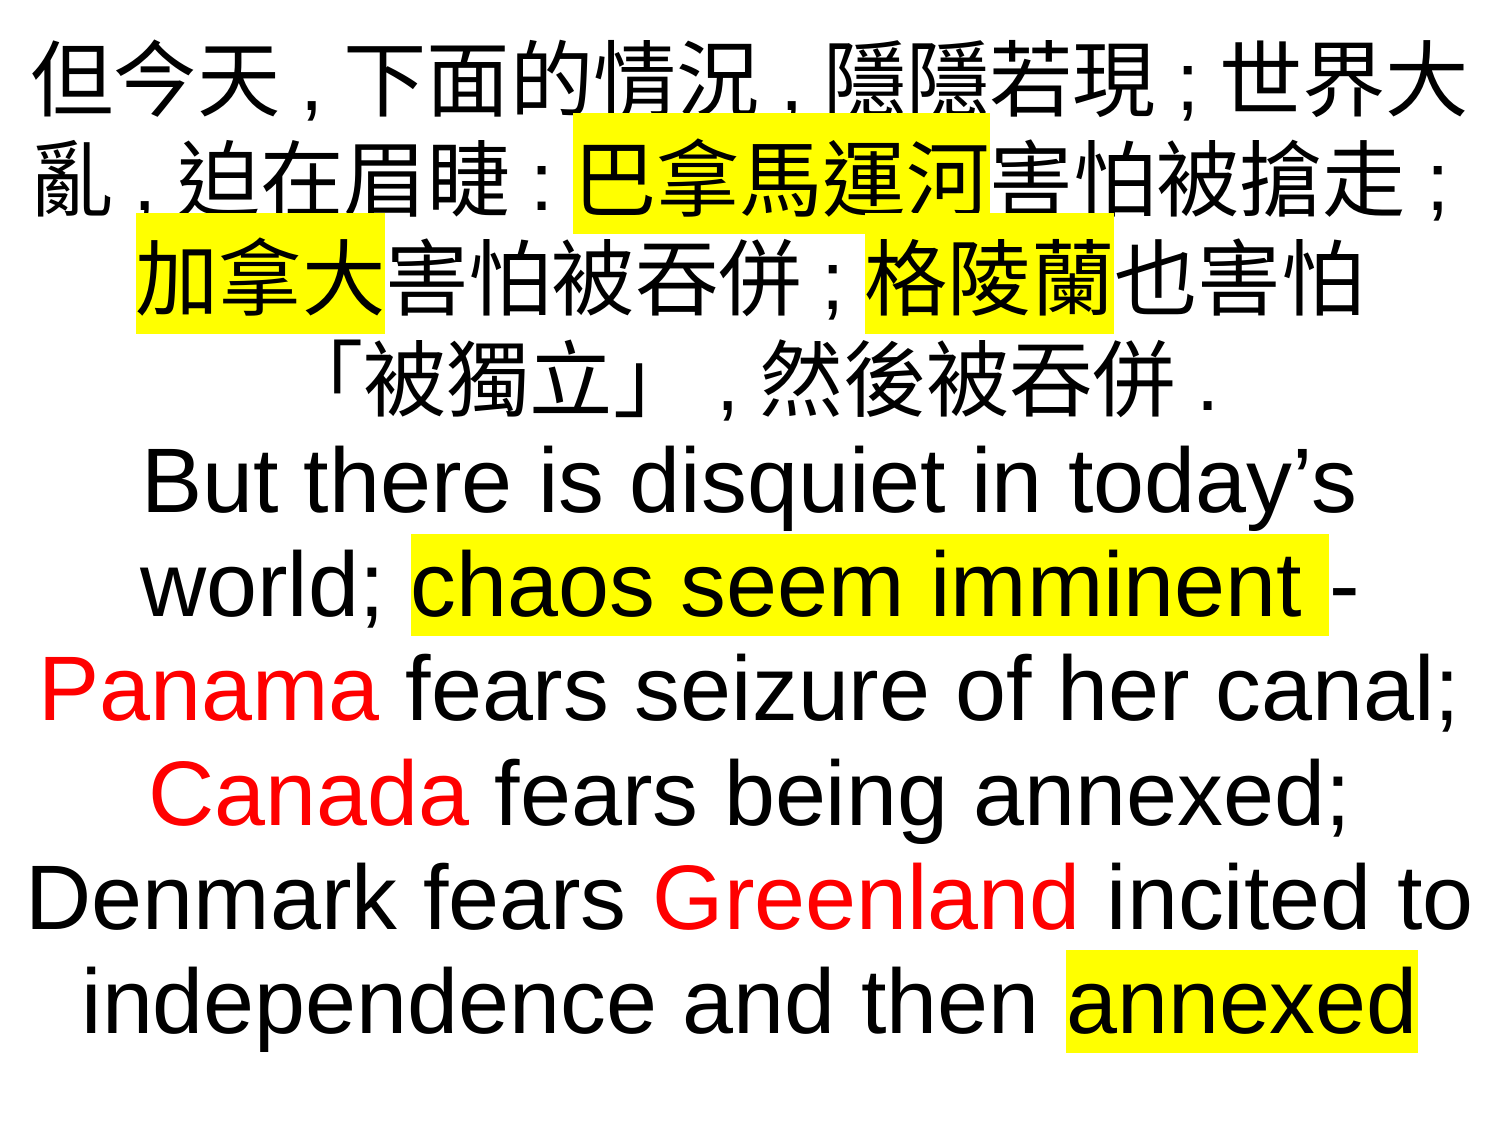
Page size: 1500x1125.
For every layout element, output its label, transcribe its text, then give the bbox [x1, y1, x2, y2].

subtitle 但今天,下面的情況,隱隱若現;世界大亂,迫在眉睫:巴拿馬運河害怕被搶走;加拿大害怕被吞併;格陵蘭也害怕 「被獨立」,然後被吞併. But there is disquiet in today’s world; chaos seem imminent - Panama fears seizure of her canal; Canada fears being annexed; Denmark fears Greenland incited to independence and then annexed [0, 19, 1500, 1106]
